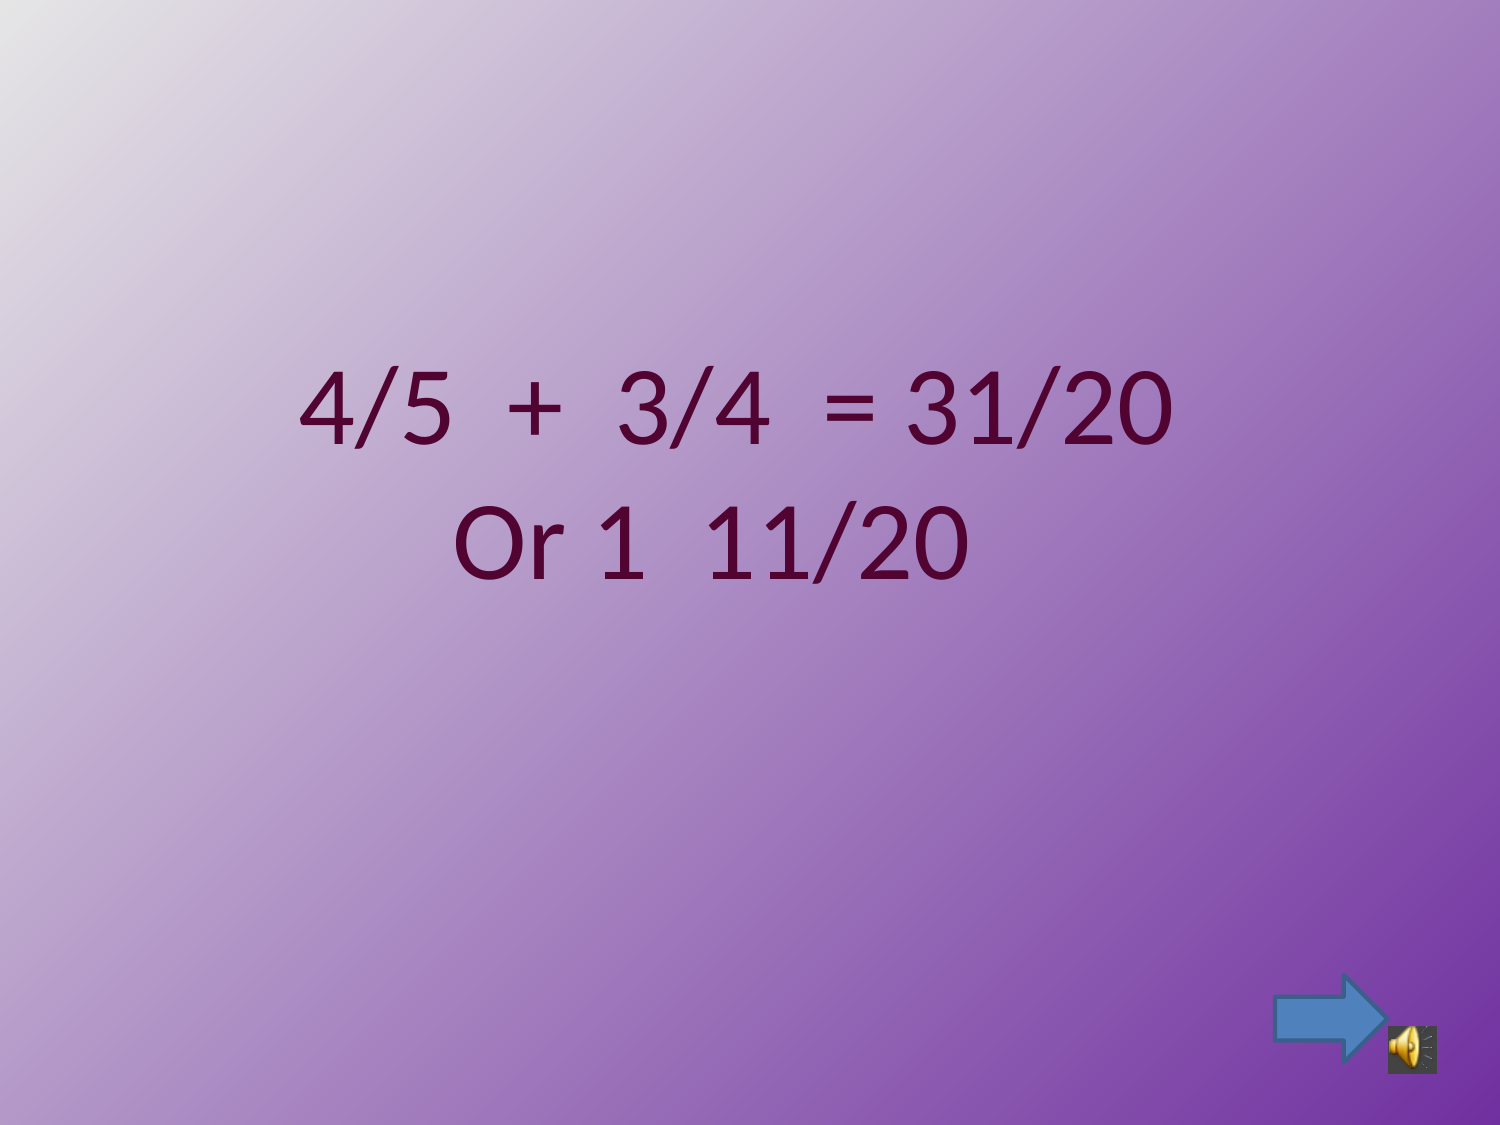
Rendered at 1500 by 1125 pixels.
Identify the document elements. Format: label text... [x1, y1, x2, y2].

list [75, 137, 1425, 1005]
picture [1387, 1024, 1438, 1076]
text_box [1272, 973, 1390, 1065]
text_box 4/5 + 3/4 = 31/20 Or 1 11/20 [275, 324, 1200, 610]
